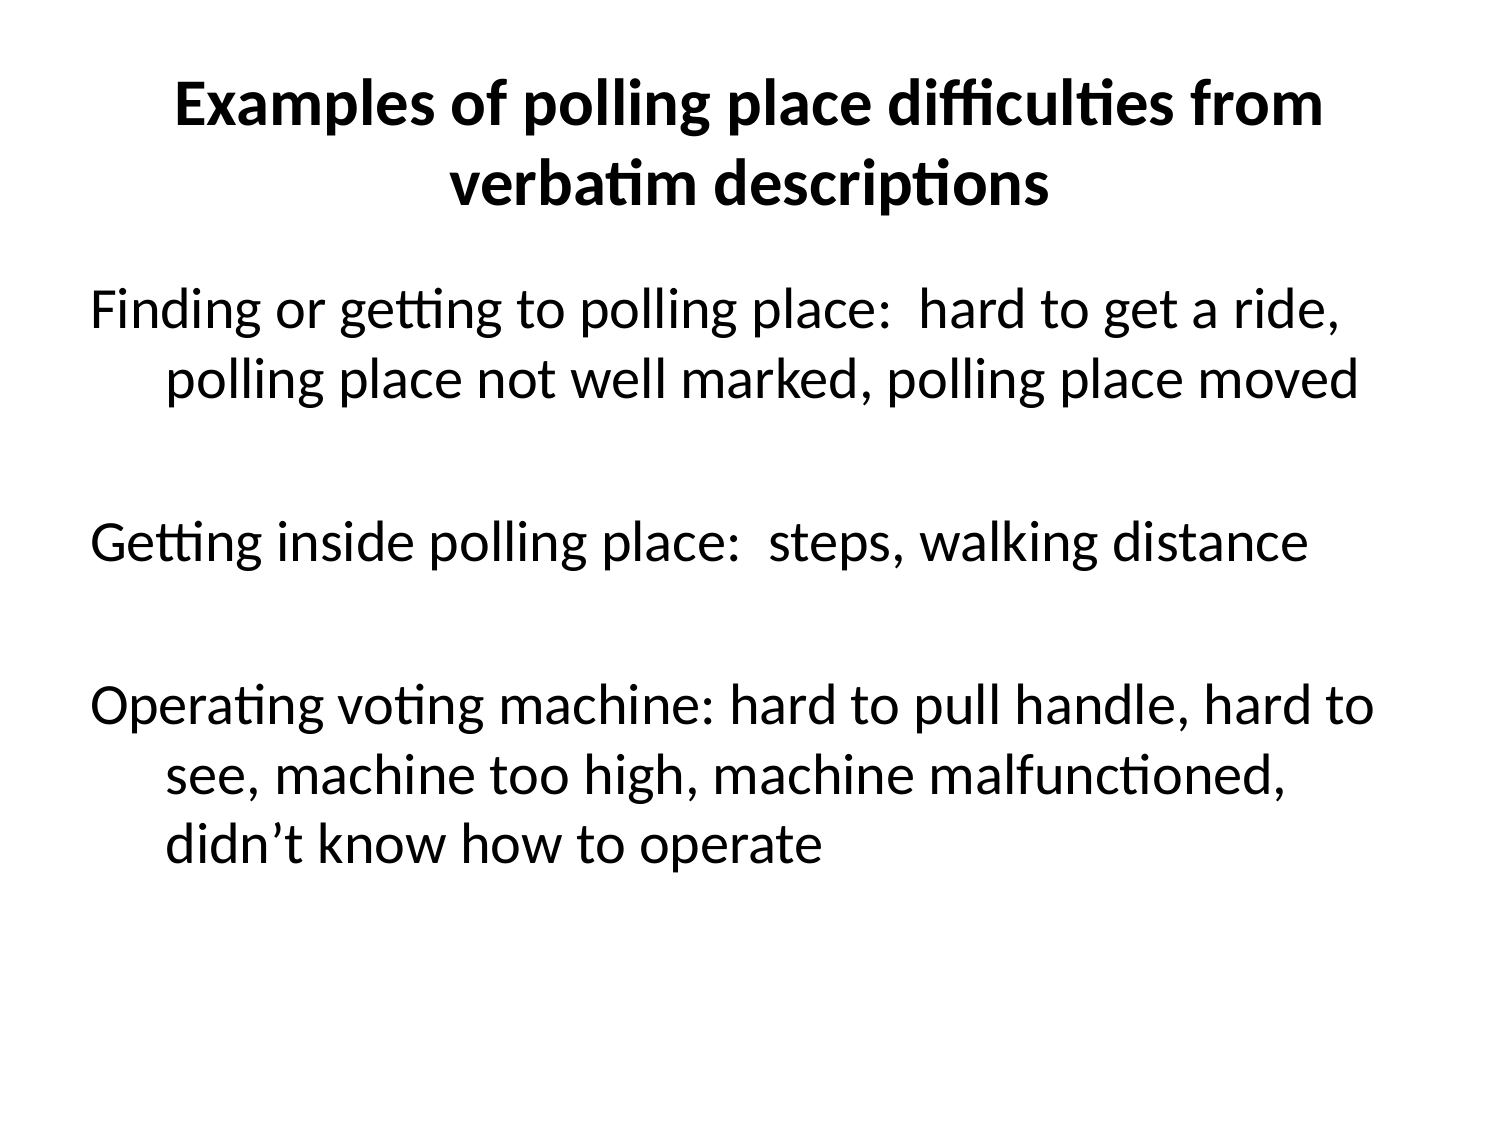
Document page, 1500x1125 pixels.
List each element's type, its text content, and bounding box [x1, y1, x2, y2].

title Examples of polling place difficulties from verbatim descriptions [75, 45, 1425, 233]
list Finding or getting to polling place: hard to get a ride, polling place not well marked, polling place moved Getting inside polling place: steps, walking distance Operating voting machine: hard to pull handle, hard to see, machine too high, machine malfunctioned, didn’t know how to operate [75, 262, 1425, 1005]
